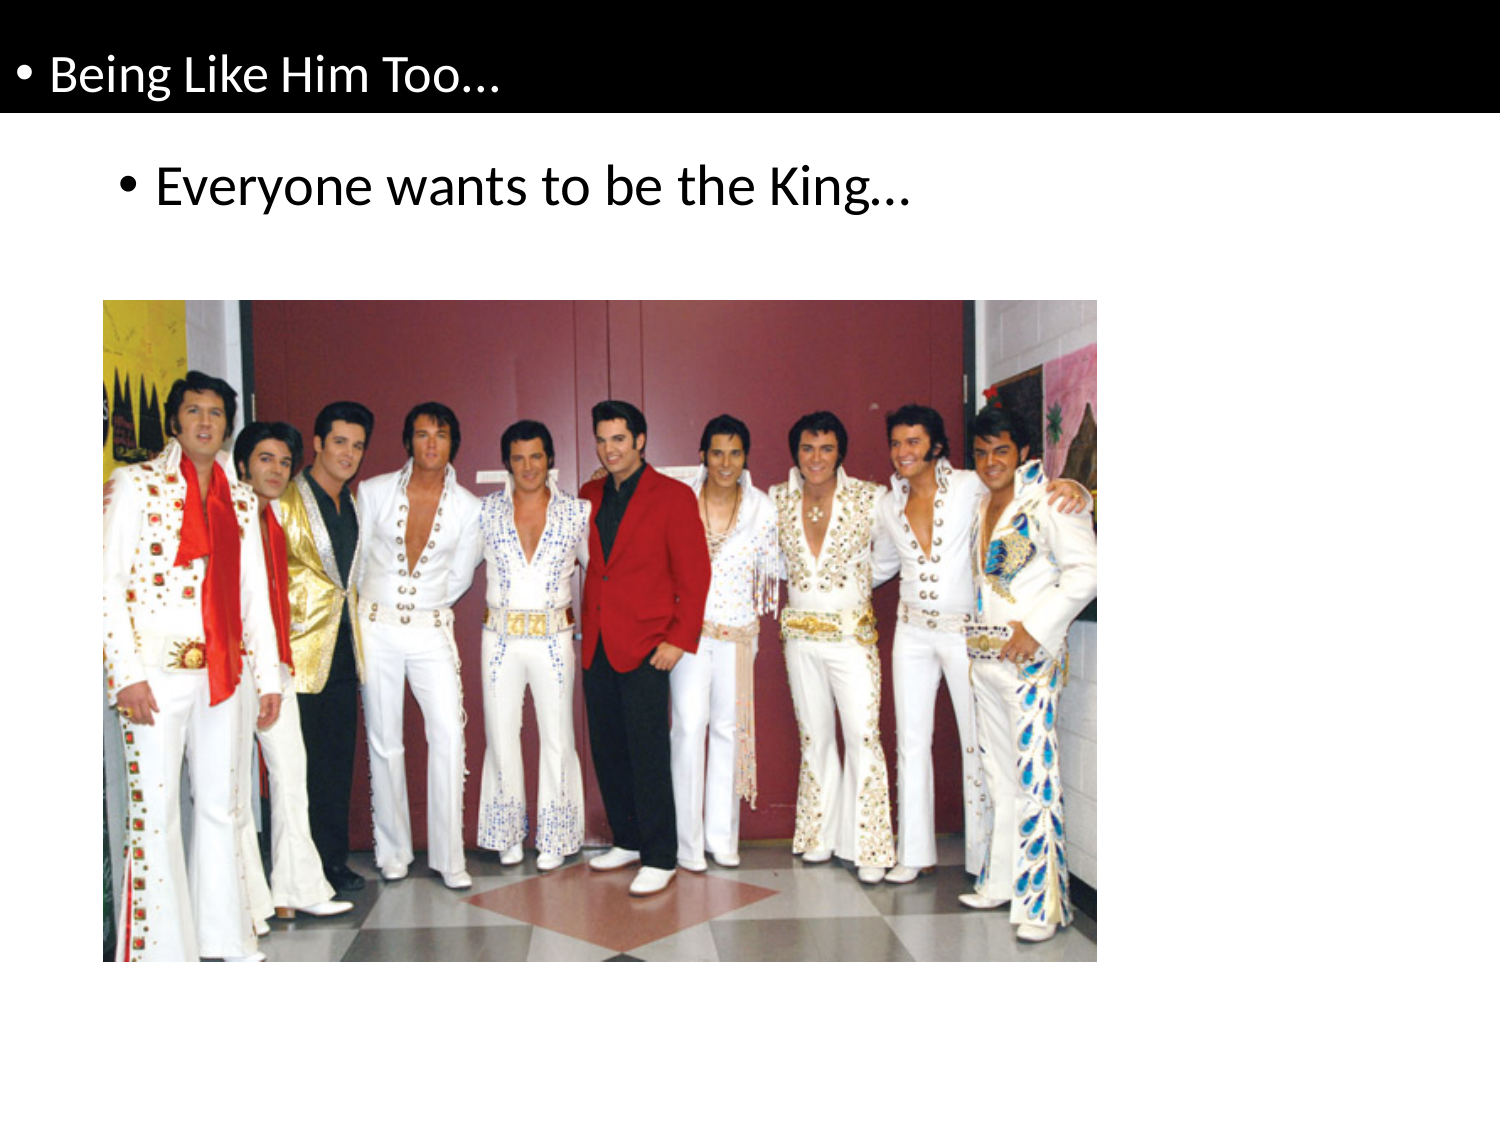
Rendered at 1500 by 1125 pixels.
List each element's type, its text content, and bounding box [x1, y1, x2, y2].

list Everyone wants to be the King… [103, 147, 1397, 260]
text_box Being Like Him Too... [0, 0, 1500, 113]
picture [103, 300, 1097, 962]
